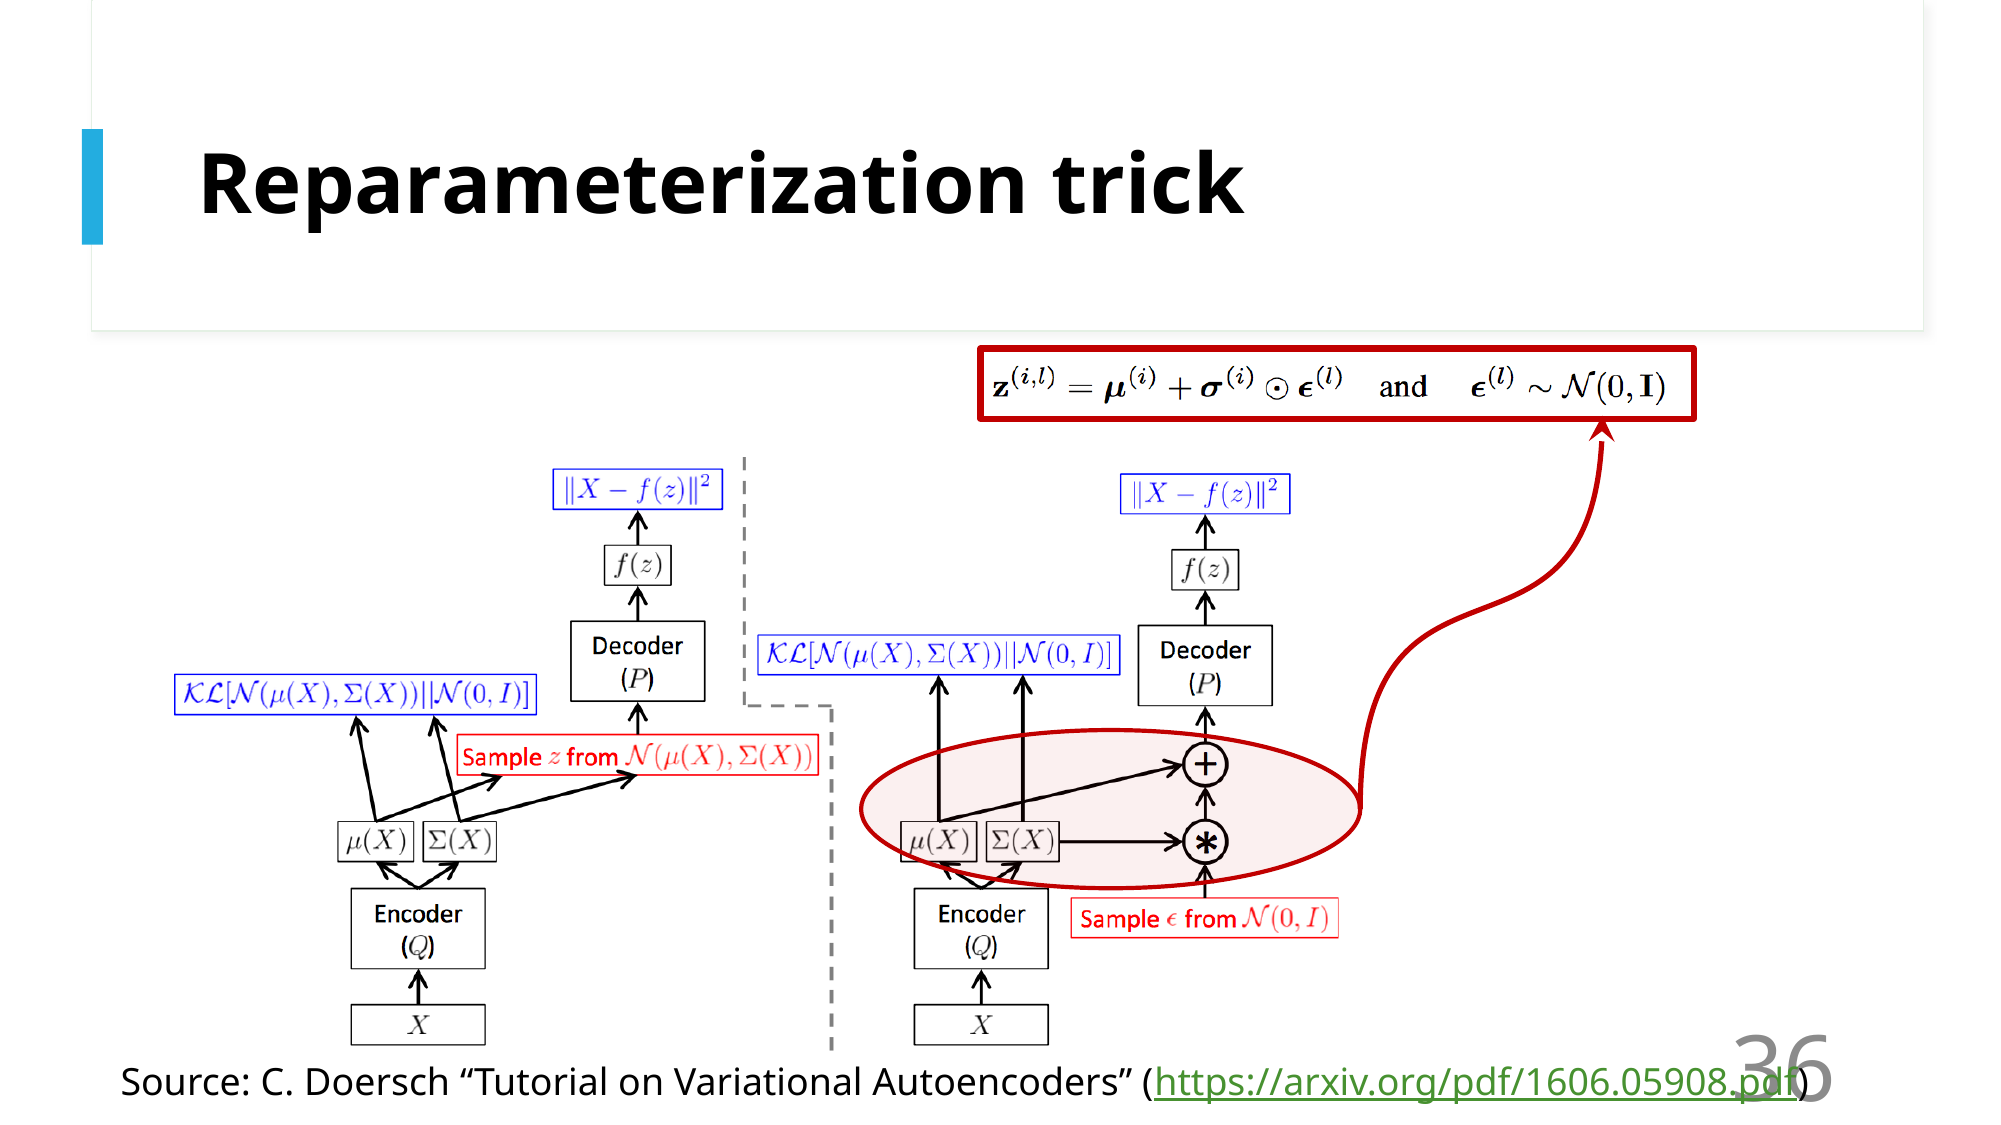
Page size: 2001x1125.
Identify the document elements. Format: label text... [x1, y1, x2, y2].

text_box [860, 351, 1691, 889]
title Reparameterization trick [183, 90, 1851, 284]
text_box Source: C. Doersch “Tutorial on Variational Autoencoders” (https://arxiv.org/pdf/1606.05908.pdf) [105, 1050, 1824, 1117]
picture [108, 392, 1453, 1103]
slide_number 36 [1453, 1042, 1851, 1103]
